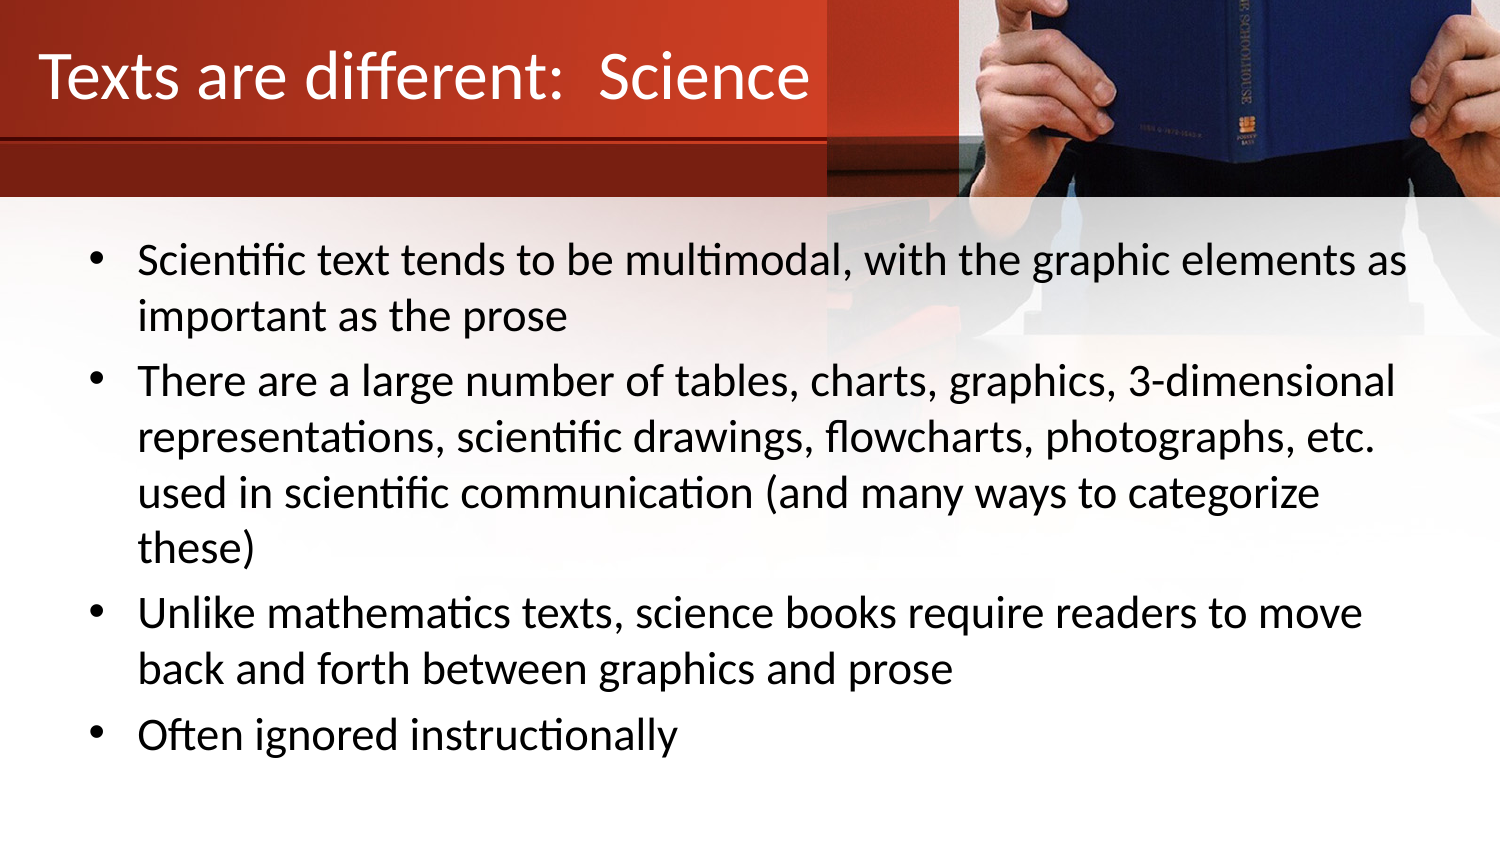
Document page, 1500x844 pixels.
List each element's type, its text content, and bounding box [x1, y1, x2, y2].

list Scientific text tends to be multimodal, with the graphic elements as important as the prose There are a large number of tables, charts, graphics, 3-dimensional representations, scientific drawings, flowcharts, photographs, etc. used in scientific communication (and many ways to categorize these) Unlike mathematics texts, science books require readers to move back and forth between graphics and prose Often ignored instructionally [73, 221, 1427, 773]
picture [0, 0, 1500, 844]
title Texts are different: Science [23, 21, 851, 122]
